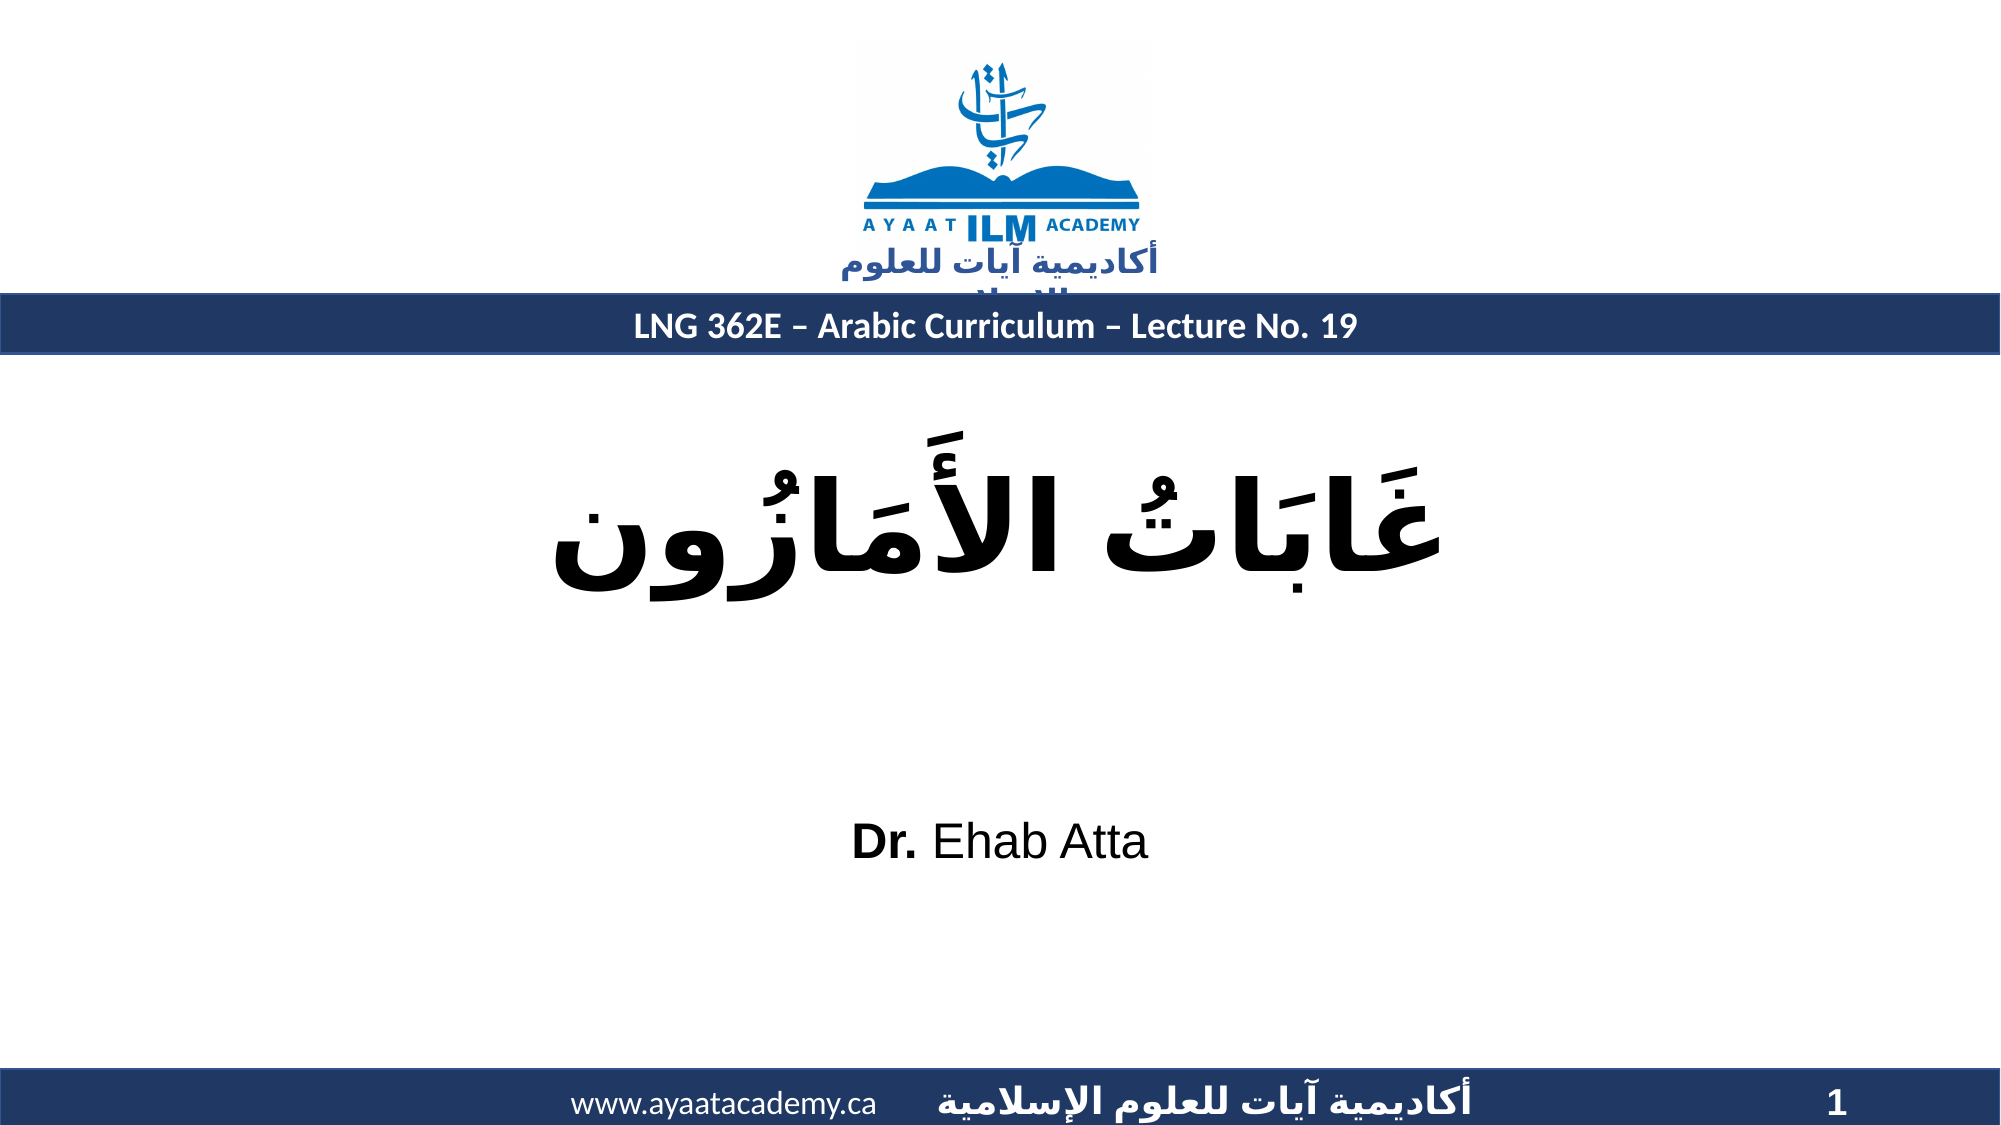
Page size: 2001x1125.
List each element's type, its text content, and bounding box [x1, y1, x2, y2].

picture [850, 39, 1150, 259]
slide_number 1 [1412, 1070, 1863, 1125]
title غَابَاتُ الأَمَازُون [249, 364, 1750, 757]
subtitle Dr. Ehab Atta [249, 771, 1750, 1043]
